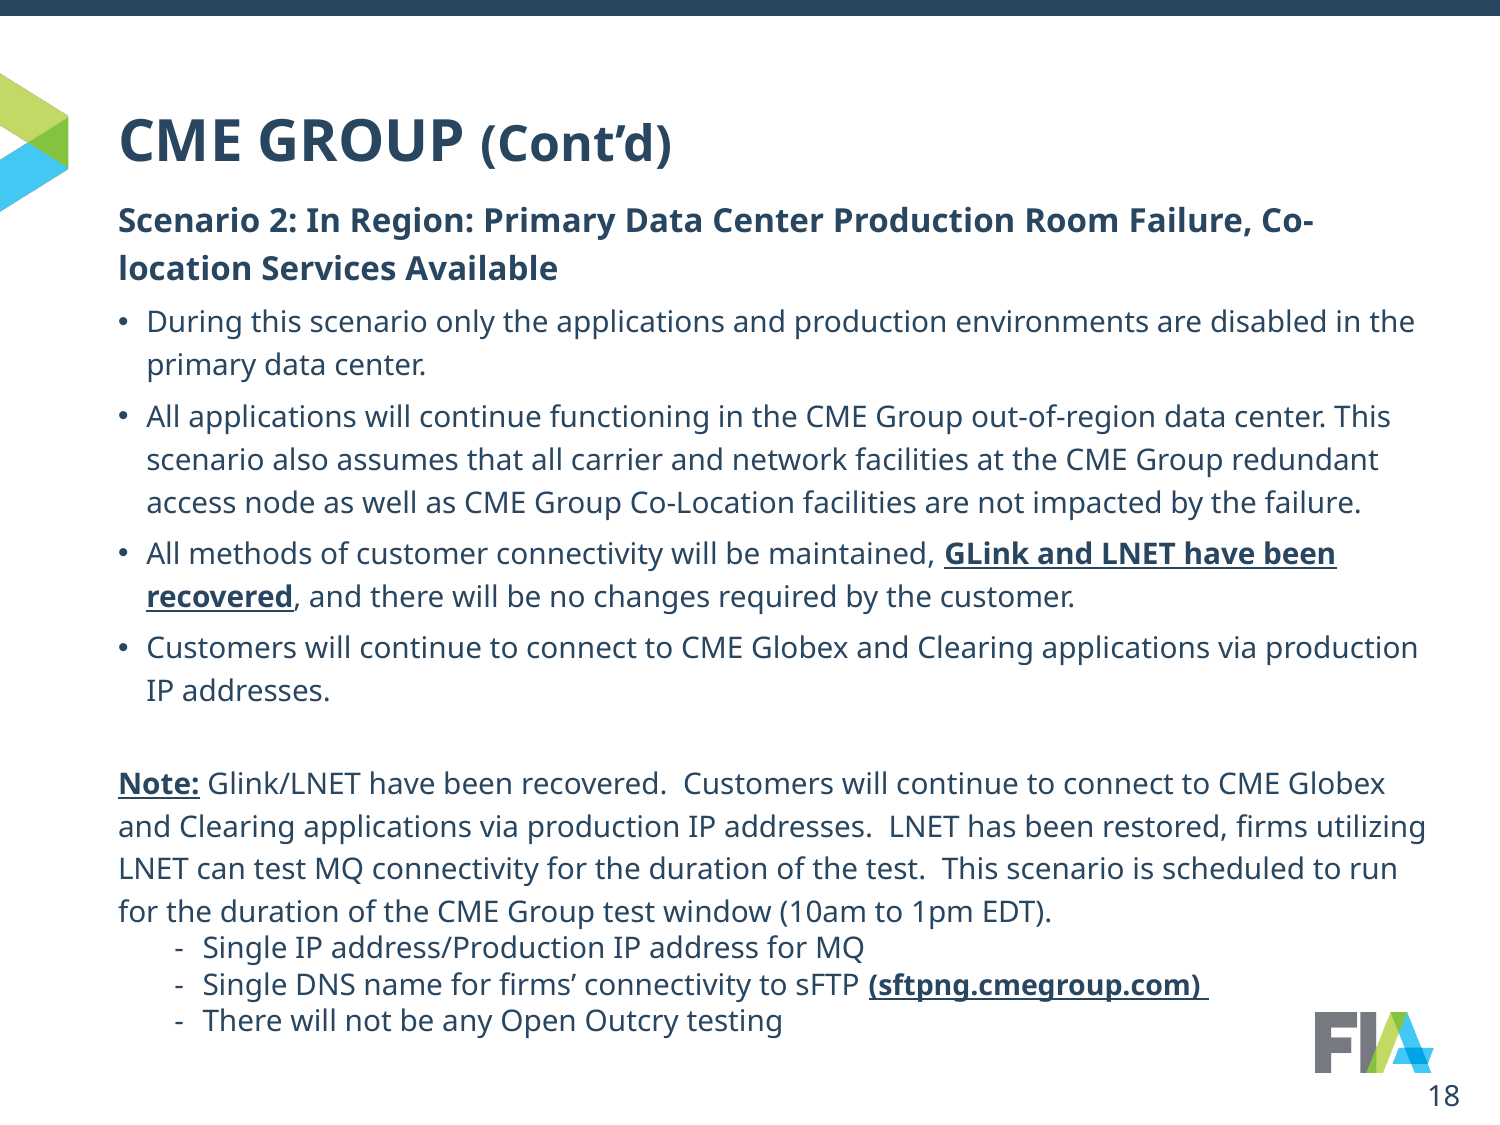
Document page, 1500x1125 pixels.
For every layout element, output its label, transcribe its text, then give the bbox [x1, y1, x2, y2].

list Scenario 2: In Region: Primary Data Center Production Room Failure, Co-location Services Available During this scenario only the applications and production environments are disabled in the primary data center. All applications will continue functioning in the CME Group out-of-region data center. This scenario also assumes that all carrier and network facilities at the CME Group redundant access node as well as CME Group Co-Location facilities are not impacted by the failure. All methods of customer connectivity will be maintained, GLink and LNET have been recovered, and there will be no changes required by the customer. Customers will continue to connect to CME Globex and Clearing applications via production IP addresses. Note: Glink/LNET have been recovered. Customers will continue to connect to CME Globex and Clearing applications via production IP addresses. LNET has been restored, firms utilizing LNET can test MQ connectivity for the duration of the test. This scenario is scheduled to run for the duration of the CME Group test window (10am to 1pm EDT). Single IP address/Production IP address for MQ Single DNS name for firms’ connectivity to sFTP (sftpng.cmegroup.com) There will not be any Open Outcry testing [103, 184, 1454, 1050]
title CME GROUP (Cont’d) [103, 33, 1397, 184]
picture [1315, 1050, 1434, 1073]
